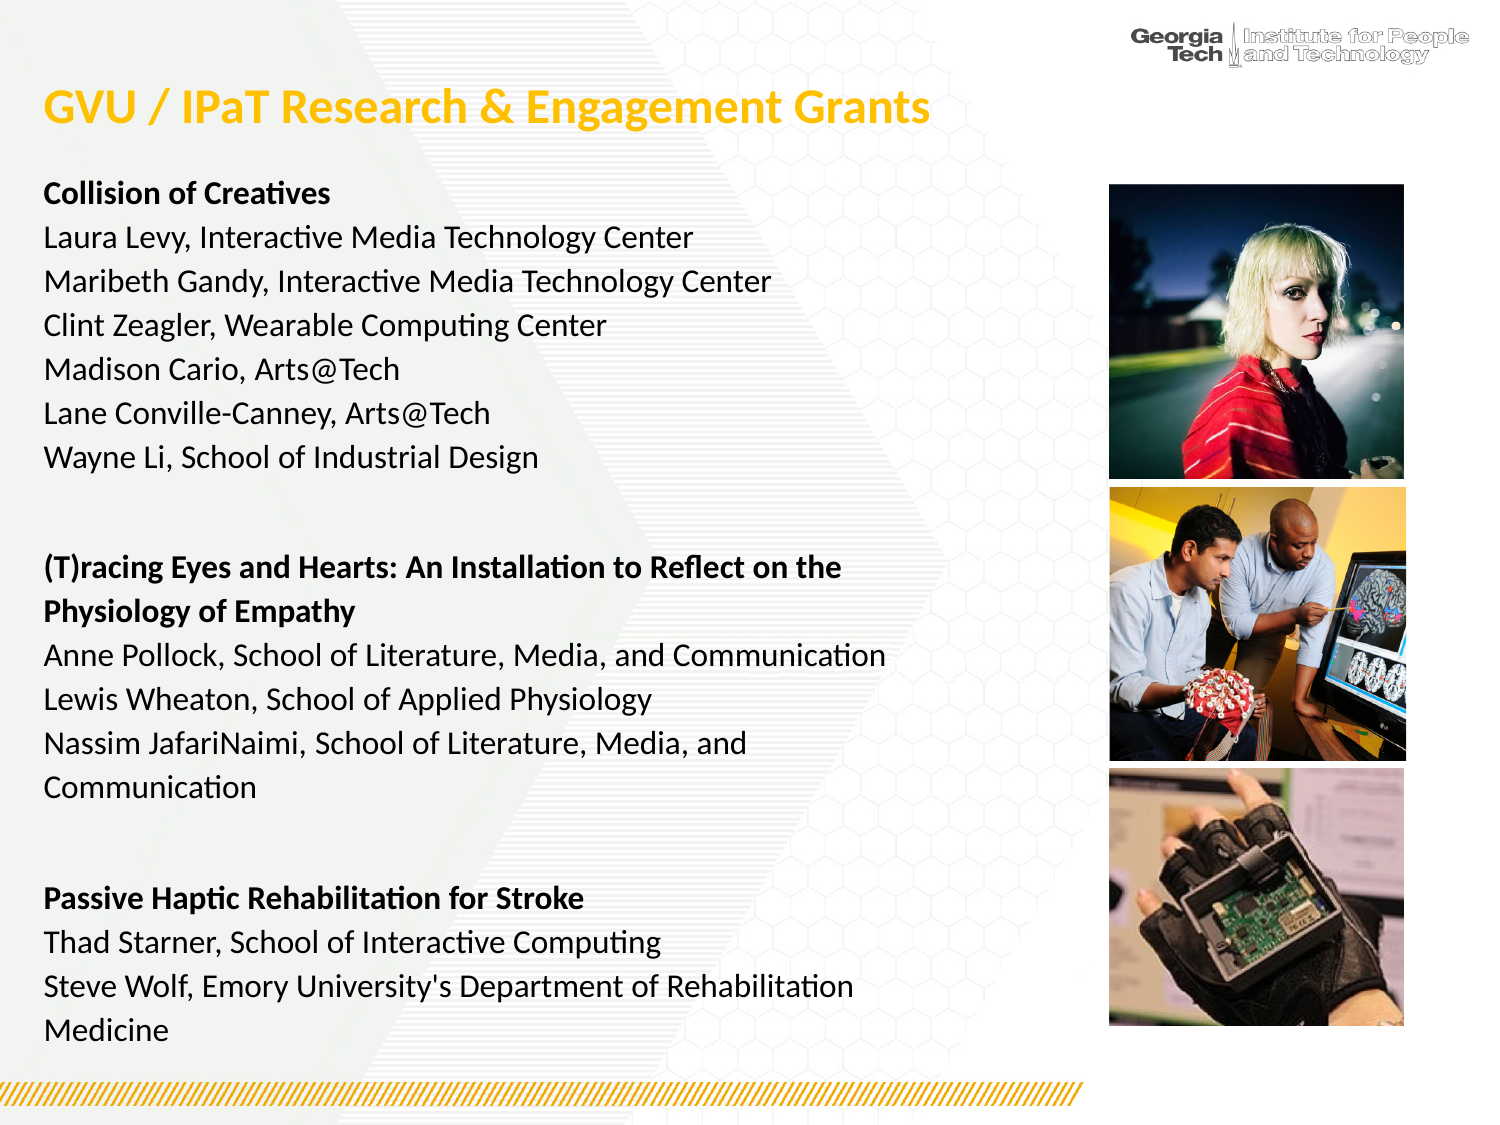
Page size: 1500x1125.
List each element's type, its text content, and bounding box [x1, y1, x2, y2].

picture [0, 0, 1500, 1125]
title GVU / IPaT Research & Engagement Grants [28, 29, 1110, 185]
list Collision of Creatives Laura Levy, Interactive Media Technology Center Maribeth Gandy, Interactive Media Technology Center Clint Zeagler, Wearable Computing Center Madison Cario, Arts@Tech Lane Conville-Canney, Arts@Tech Wayne Li, School of Industrial Design (T)racing Eyes and Hearts: An Installation to Reflect on the Physiology of Empathy Anne Pollock, School of Literature, Media, and Communication Lewis Wheaton, School of Applied Physiology Nassim JafariNaimi, School of Literature, Media, and Communication Passive Haptic Rehabilitation for Stroke Thad Starner, School of Interactive Computing Steve Wolf, Emory University's Department of Rehabilitation Medicine [28, 159, 914, 1104]
